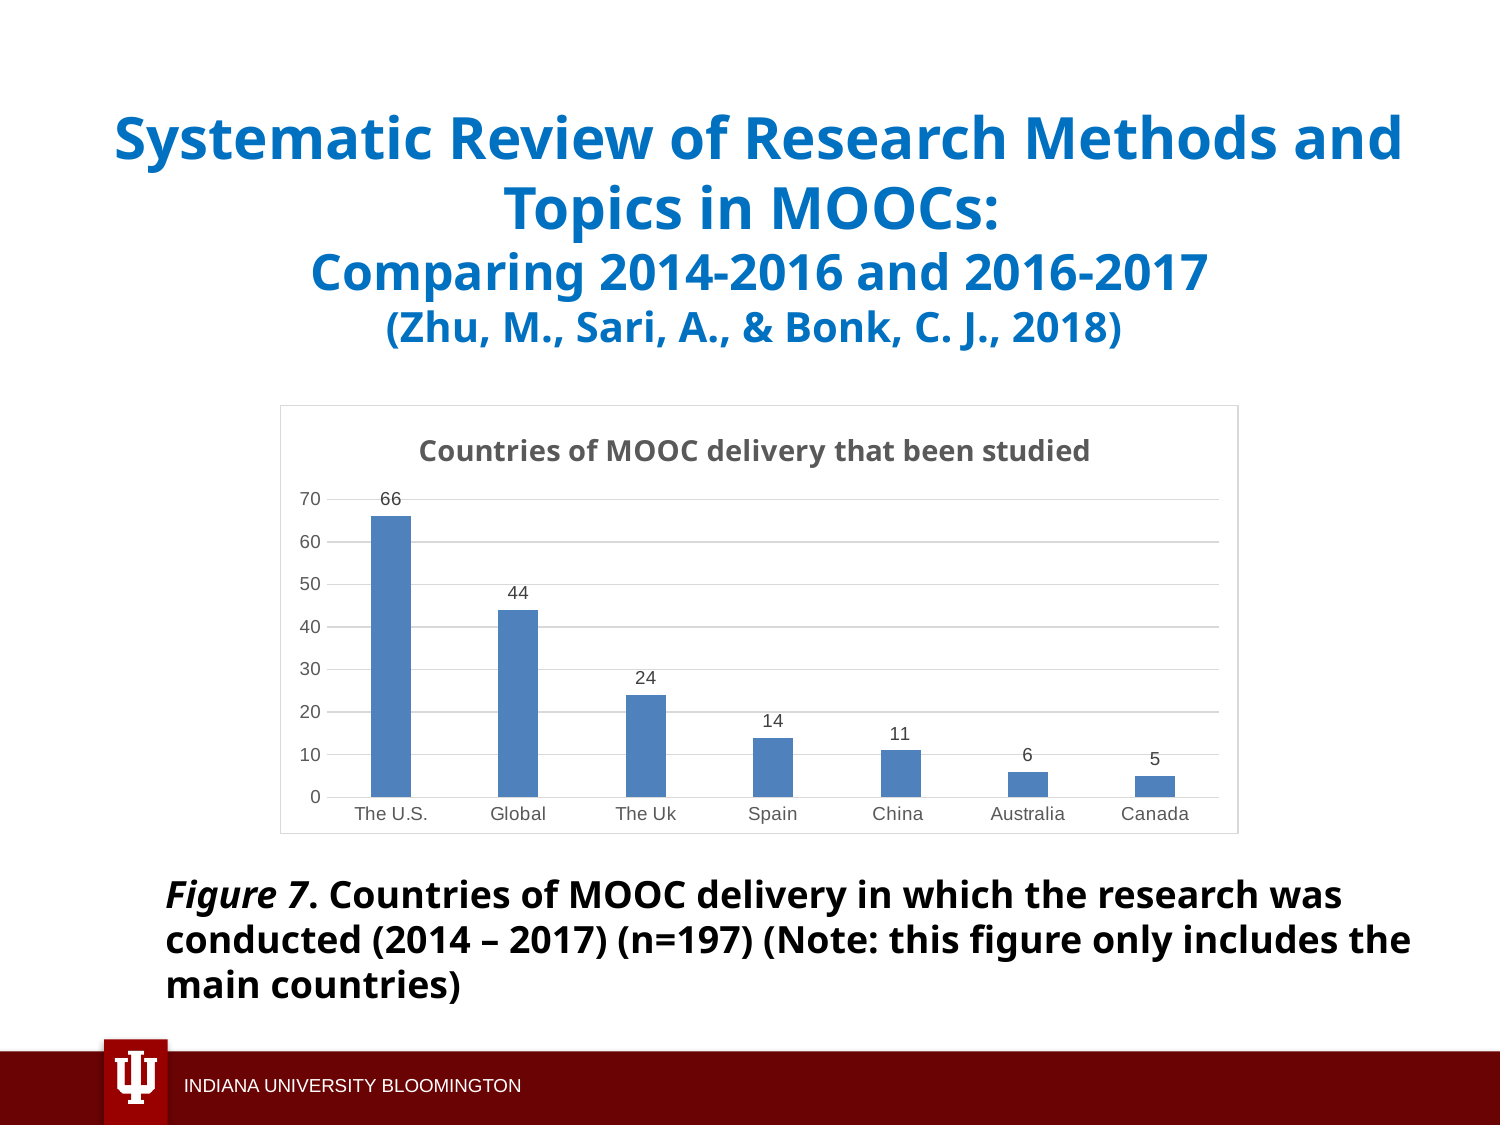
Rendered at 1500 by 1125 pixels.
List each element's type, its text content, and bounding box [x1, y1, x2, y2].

chart [279, 404, 1240, 835]
title Systematic Review of Research Methods and Topics in MOOCs: Comparing 2014-2016 and 2016-2017 (Zhu, M., Sari, A., & Bonk, C. J., 2018) [85, 76, 1433, 375]
text_box Figure 7. Countries of MOOC delivery in which the research was conducted (2014 – 2017) (n=197) (Note: this figure only includes the main countries) [150, 863, 1432, 1014]
